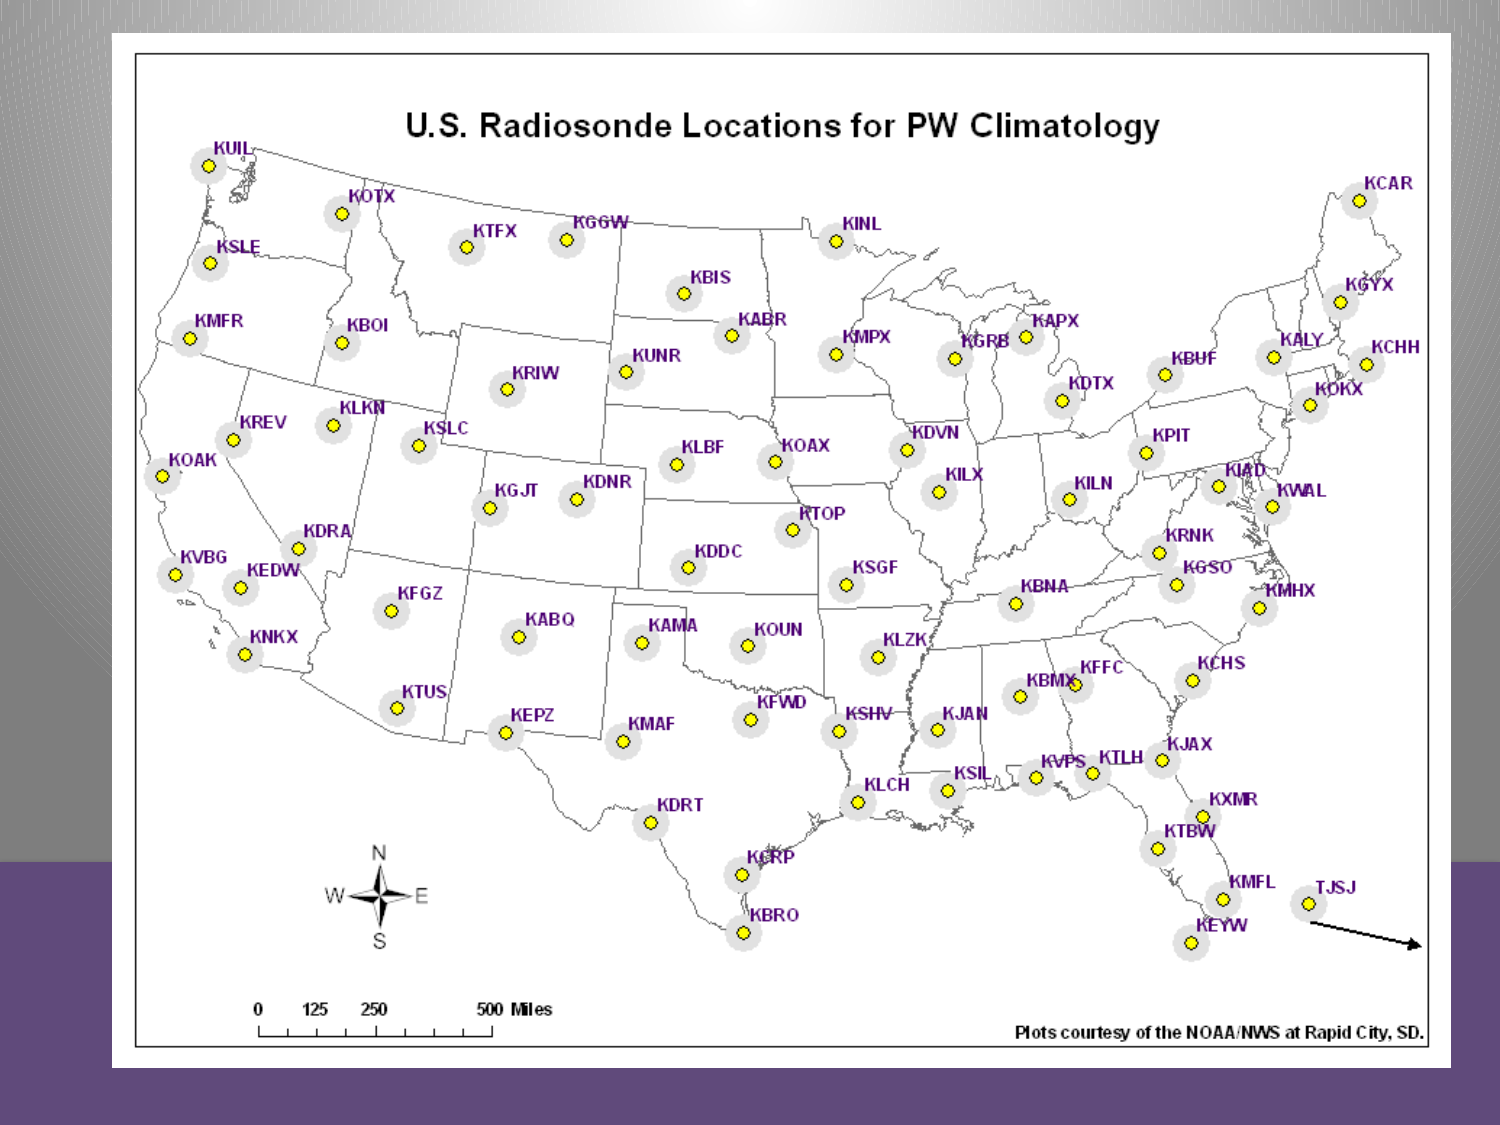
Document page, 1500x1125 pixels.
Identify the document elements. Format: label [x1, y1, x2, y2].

text_box [0, 862, 1500, 1125]
picture [112, 33, 1451, 1068]
